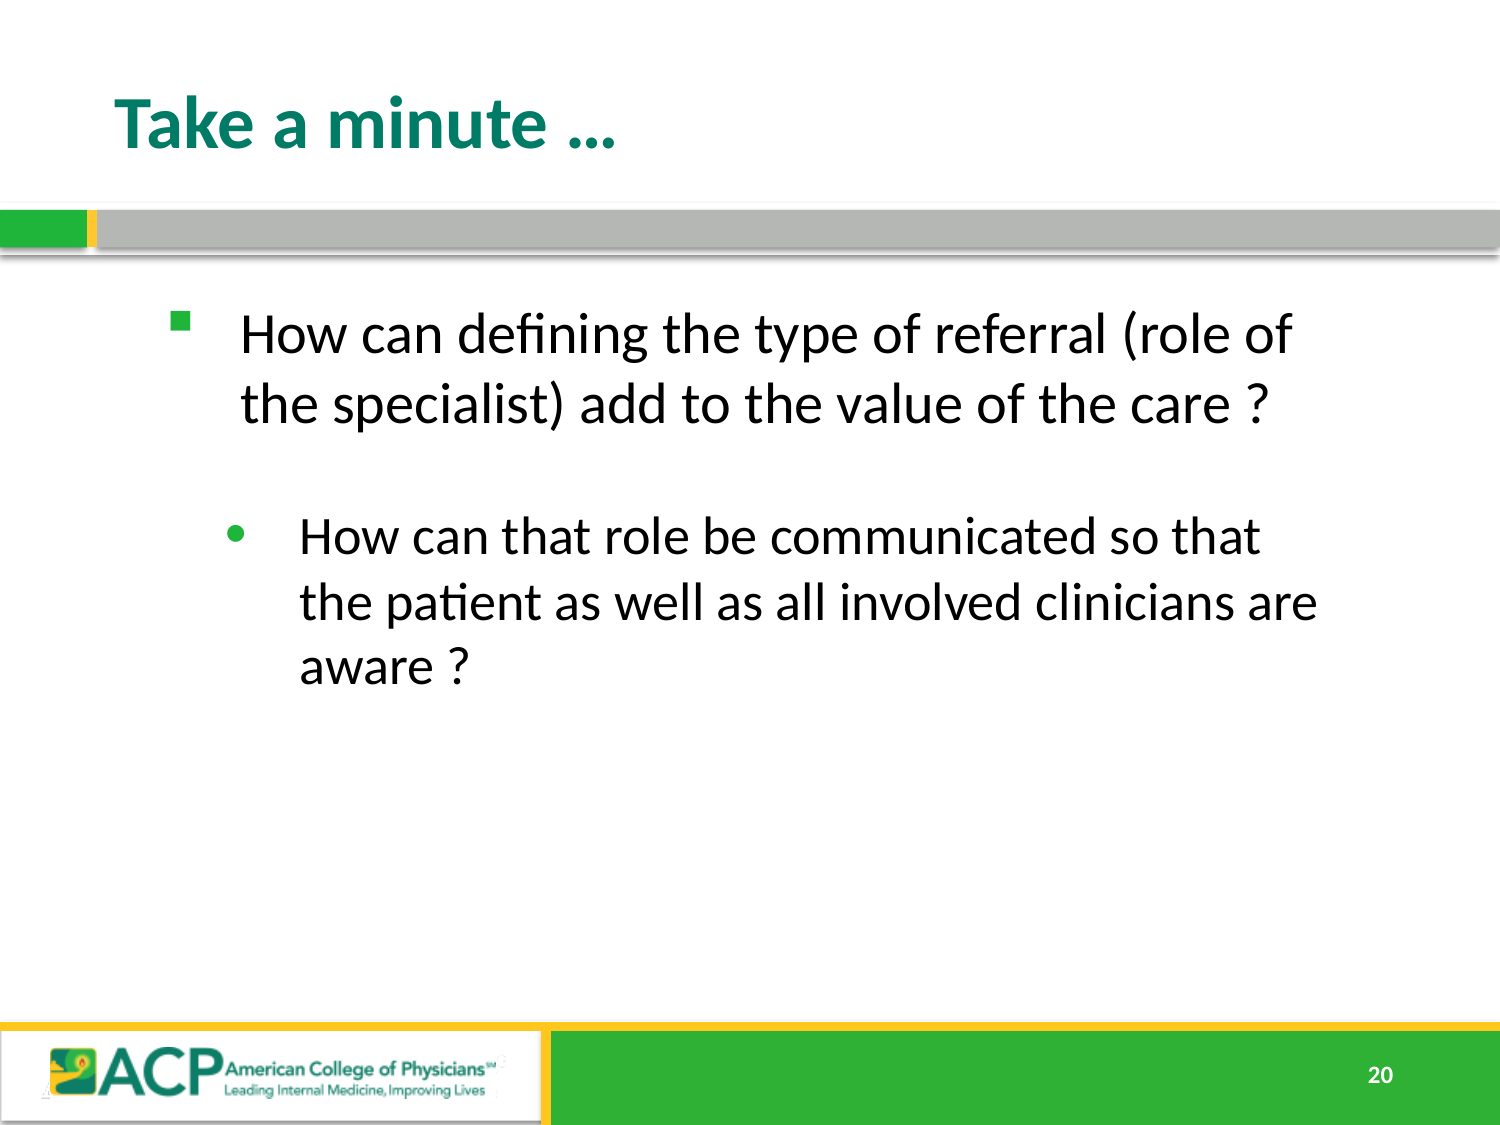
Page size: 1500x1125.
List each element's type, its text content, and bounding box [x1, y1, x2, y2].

list How can defining the type of referral (role of the specialist) add to the value of the care ? How can that role be communicated so that the patient as well as all involved clinicians are aware ? [150, 287, 1363, 988]
title Take a minute … [99, 37, 1438, 200]
picture [50, 1047, 496, 1099]
